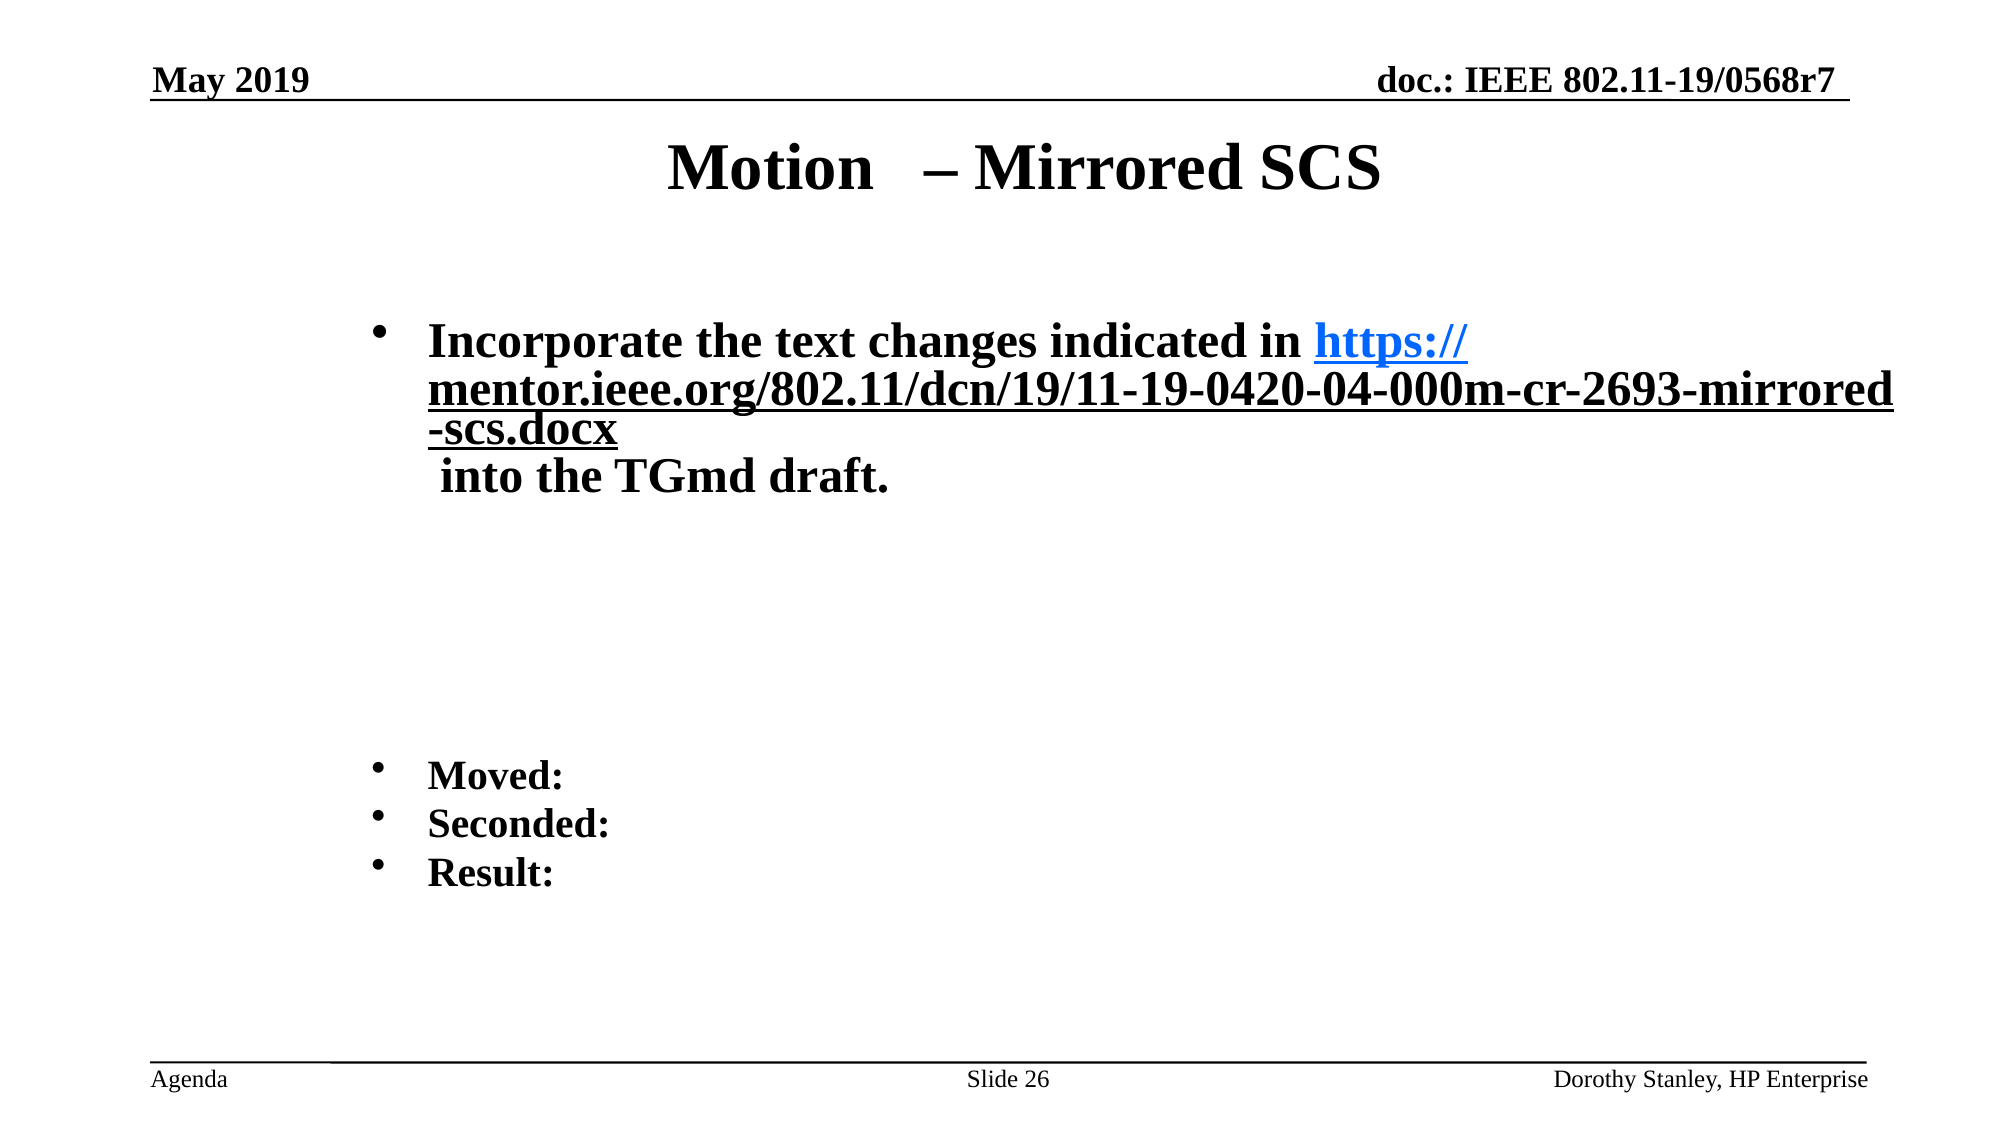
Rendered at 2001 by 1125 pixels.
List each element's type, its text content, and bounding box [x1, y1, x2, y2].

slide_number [152, 54, 567, 100]
footer Dorothy Stanley, HP Enterprise [1549, 1062, 1869, 1093]
title Motion – Mirrored SCS [200, 75, 1850, 250]
list Incorporate the text changes indicated in https://mentor.ieee.org/802.11/dcn/19/11-19-0420-04-000m-cr-2693-mirrored-scs.docx into the TGmd draft. Moved: Seconded: Result: [356, 251, 1911, 1002]
slide_number Slide 26 [966, 1062, 1051, 1093]
